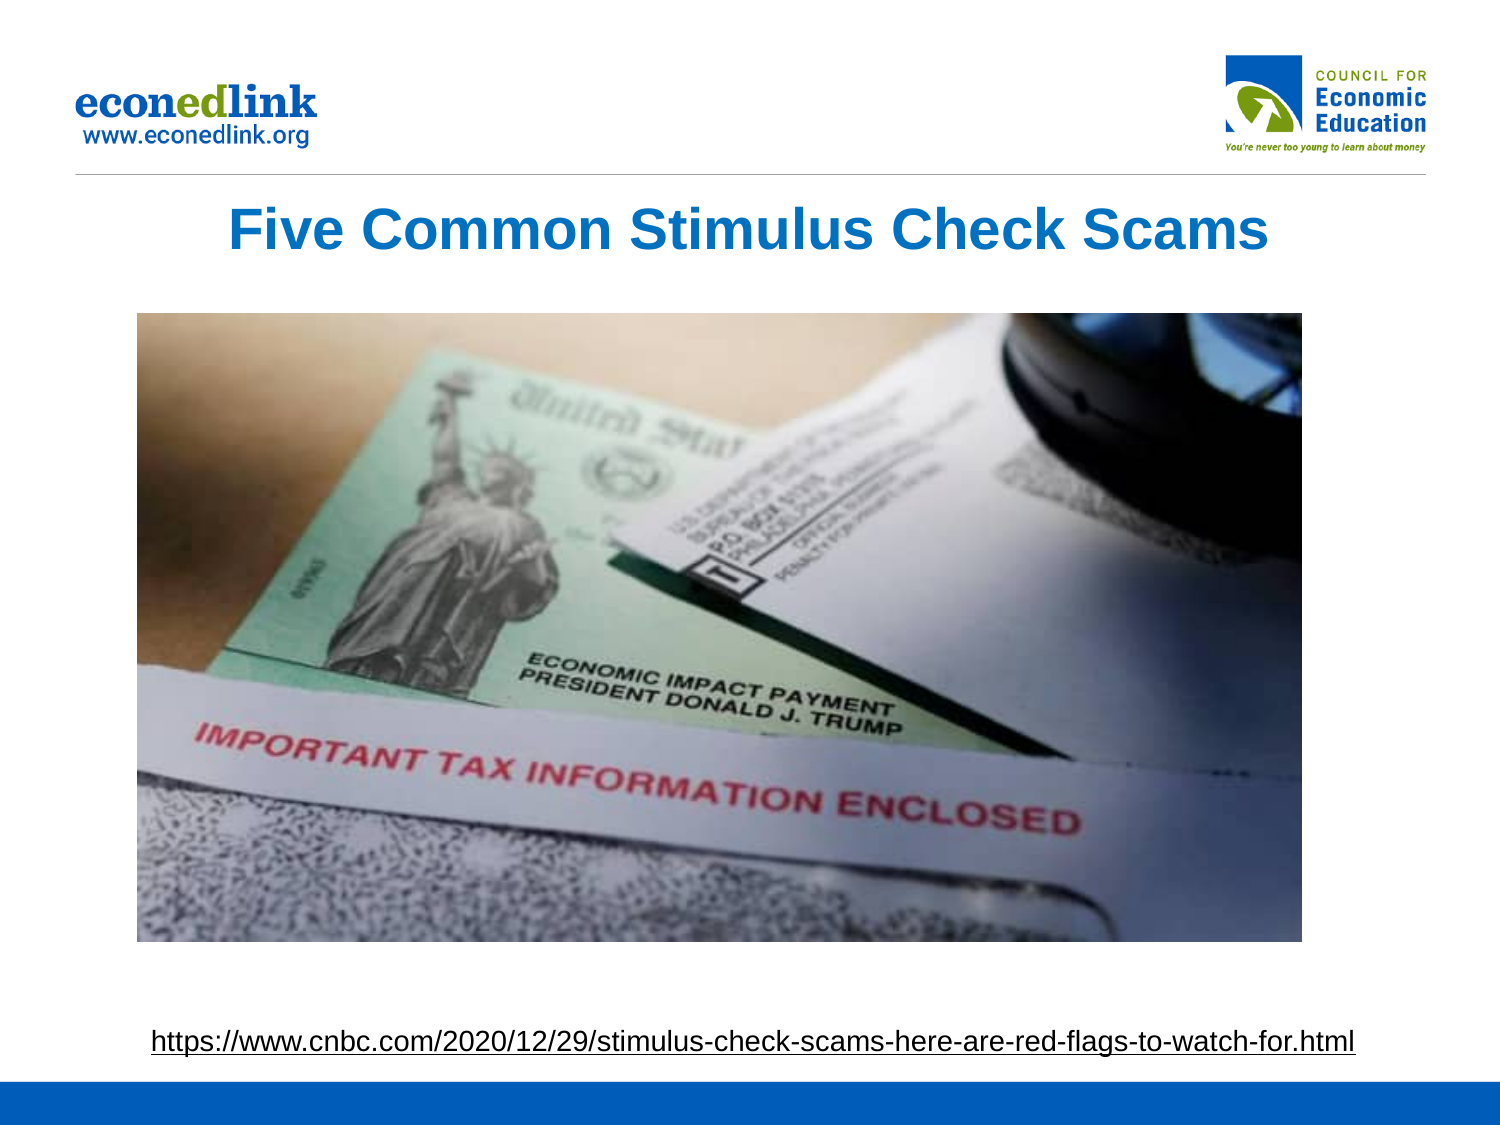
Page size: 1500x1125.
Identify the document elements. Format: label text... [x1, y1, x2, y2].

picture [0, 0, 1500, 1125]
text_box https://www.cnbc.com/2020/12/29/stimulus-check-scams-here-are-red-flags-to-watch-for.html [136, 1015, 1422, 1066]
text_box Five Common Stimulus Check Scams [137, 183, 1363, 269]
